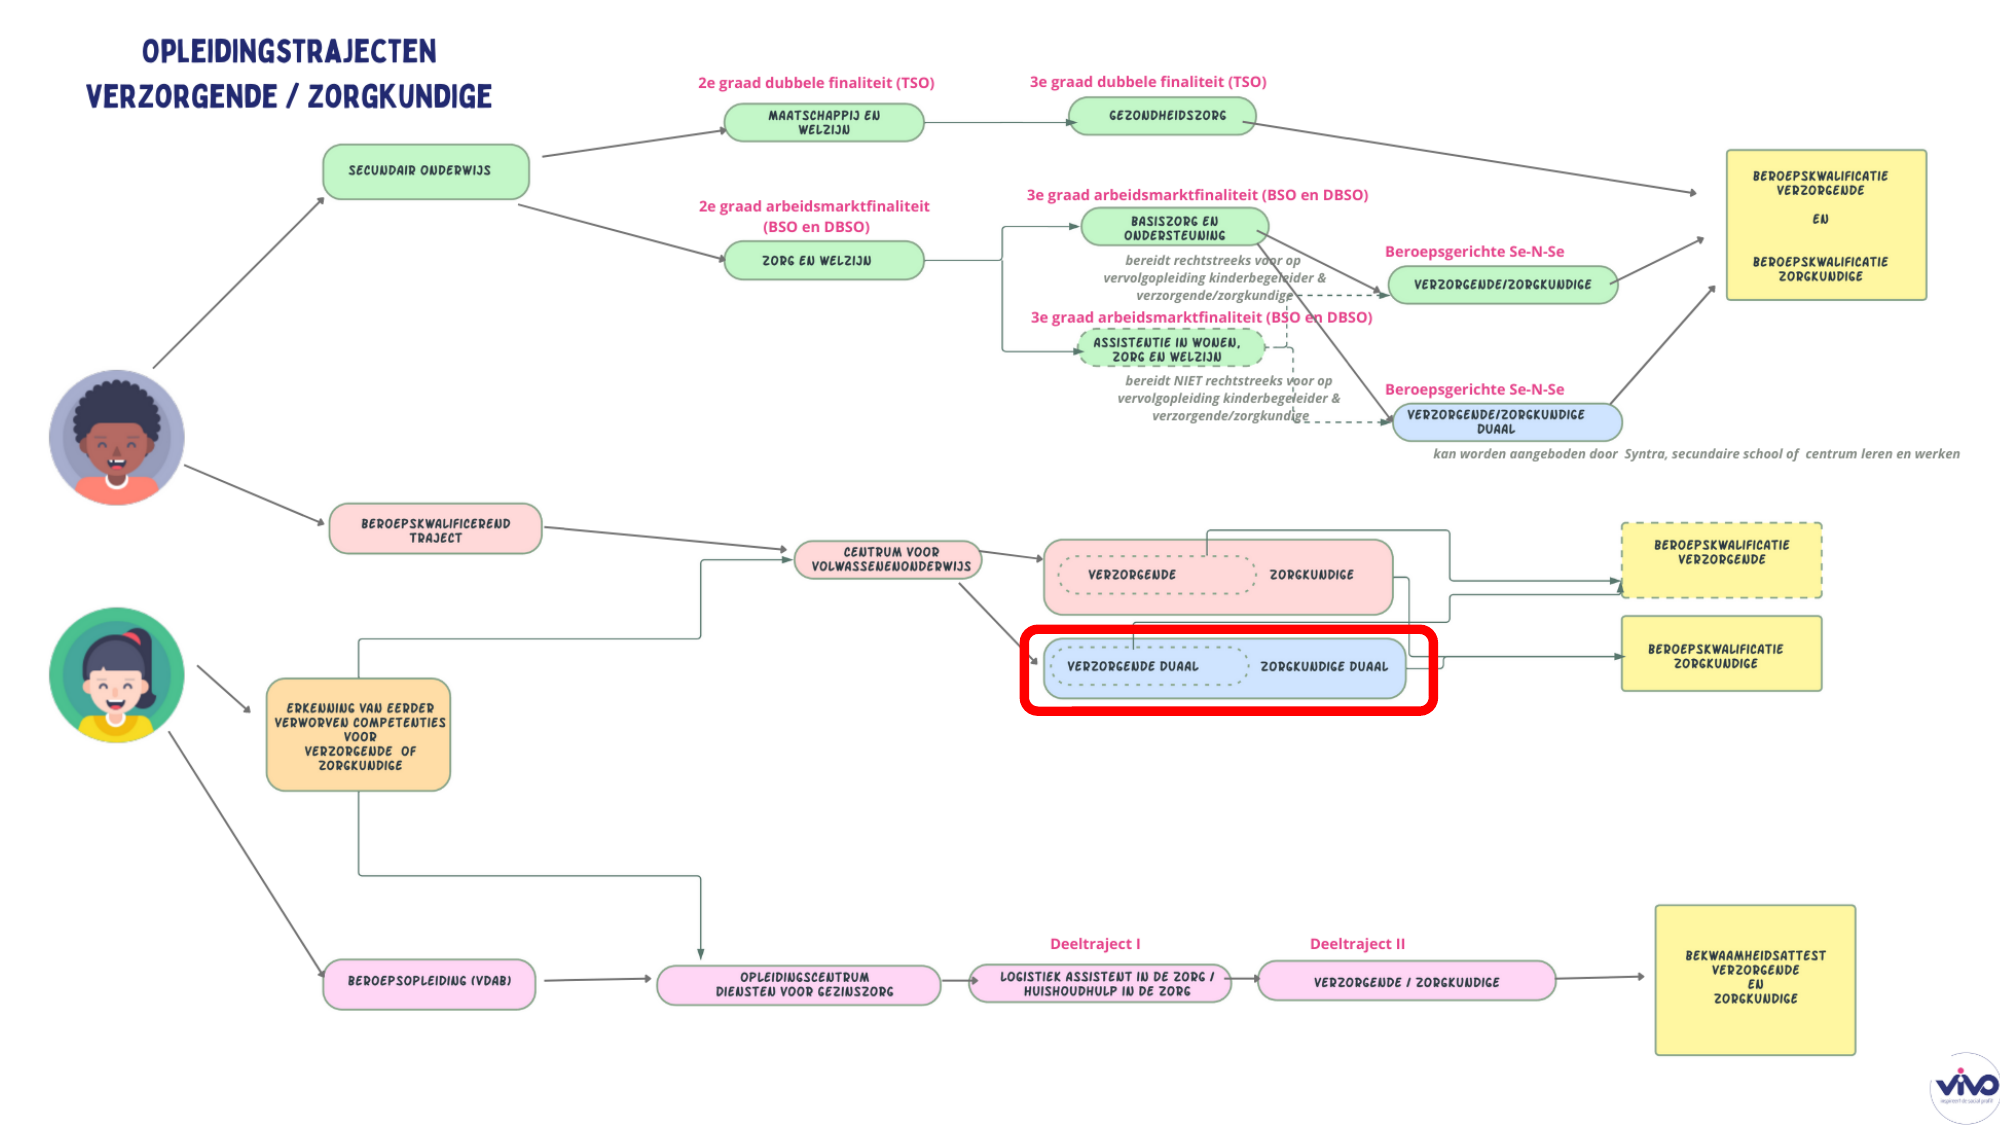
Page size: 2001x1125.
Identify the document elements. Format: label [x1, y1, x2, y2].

list [41, 15, 2000, 1125]
